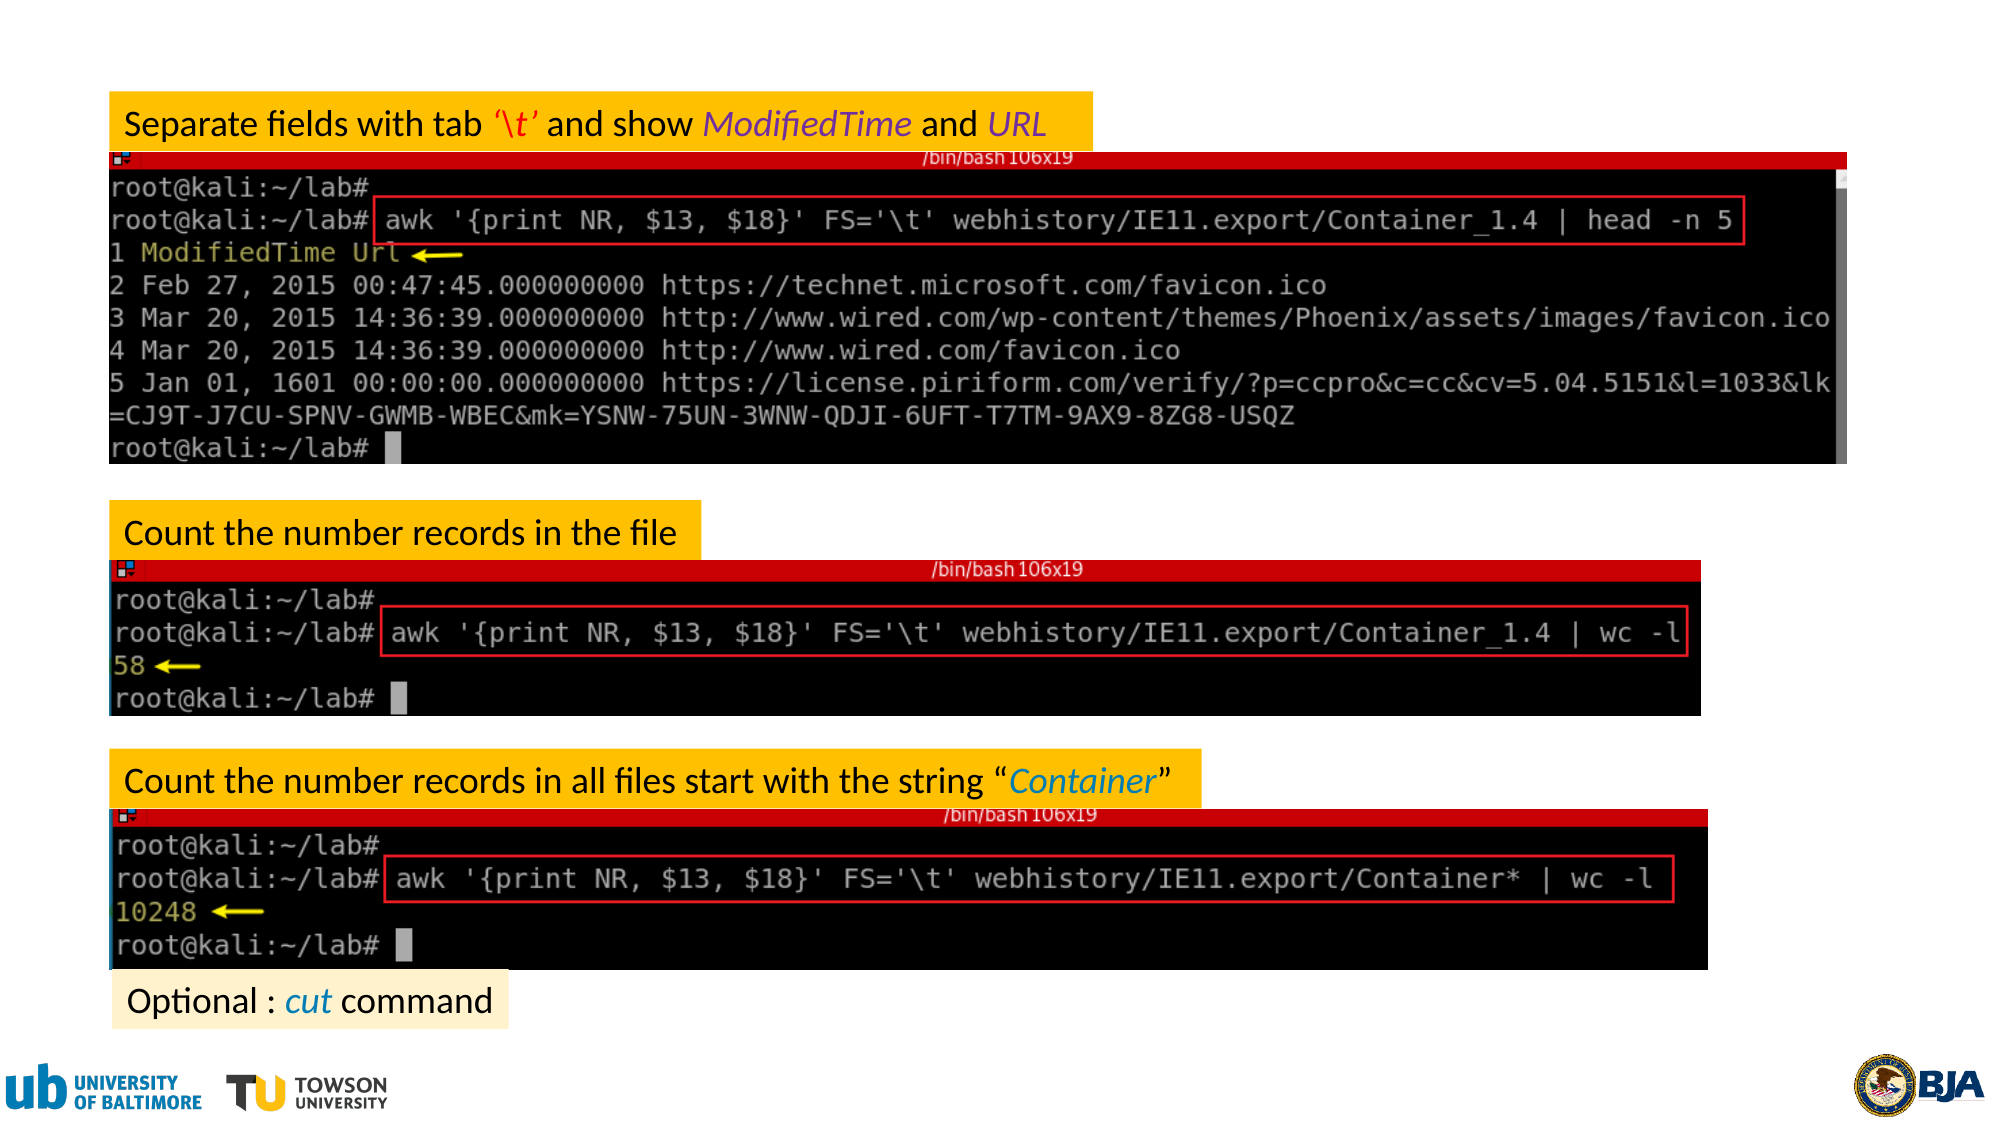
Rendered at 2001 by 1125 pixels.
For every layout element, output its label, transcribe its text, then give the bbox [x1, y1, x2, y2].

picture [109, 152, 1847, 464]
text_box Count the number records in the file [109, 500, 702, 560]
text_box Count the number records in all files start with the string “Container” [109, 748, 1202, 809]
picture [1854, 1054, 1986, 1117]
text_box Optional : cut command [112, 970, 509, 1029]
picture [0, 1031, 407, 1125]
picture [109, 809, 1708, 970]
text_box Separate fields with tab ‘\t’ and show ModifiedTime and URL [109, 91, 1094, 152]
picture [109, 560, 1701, 716]
